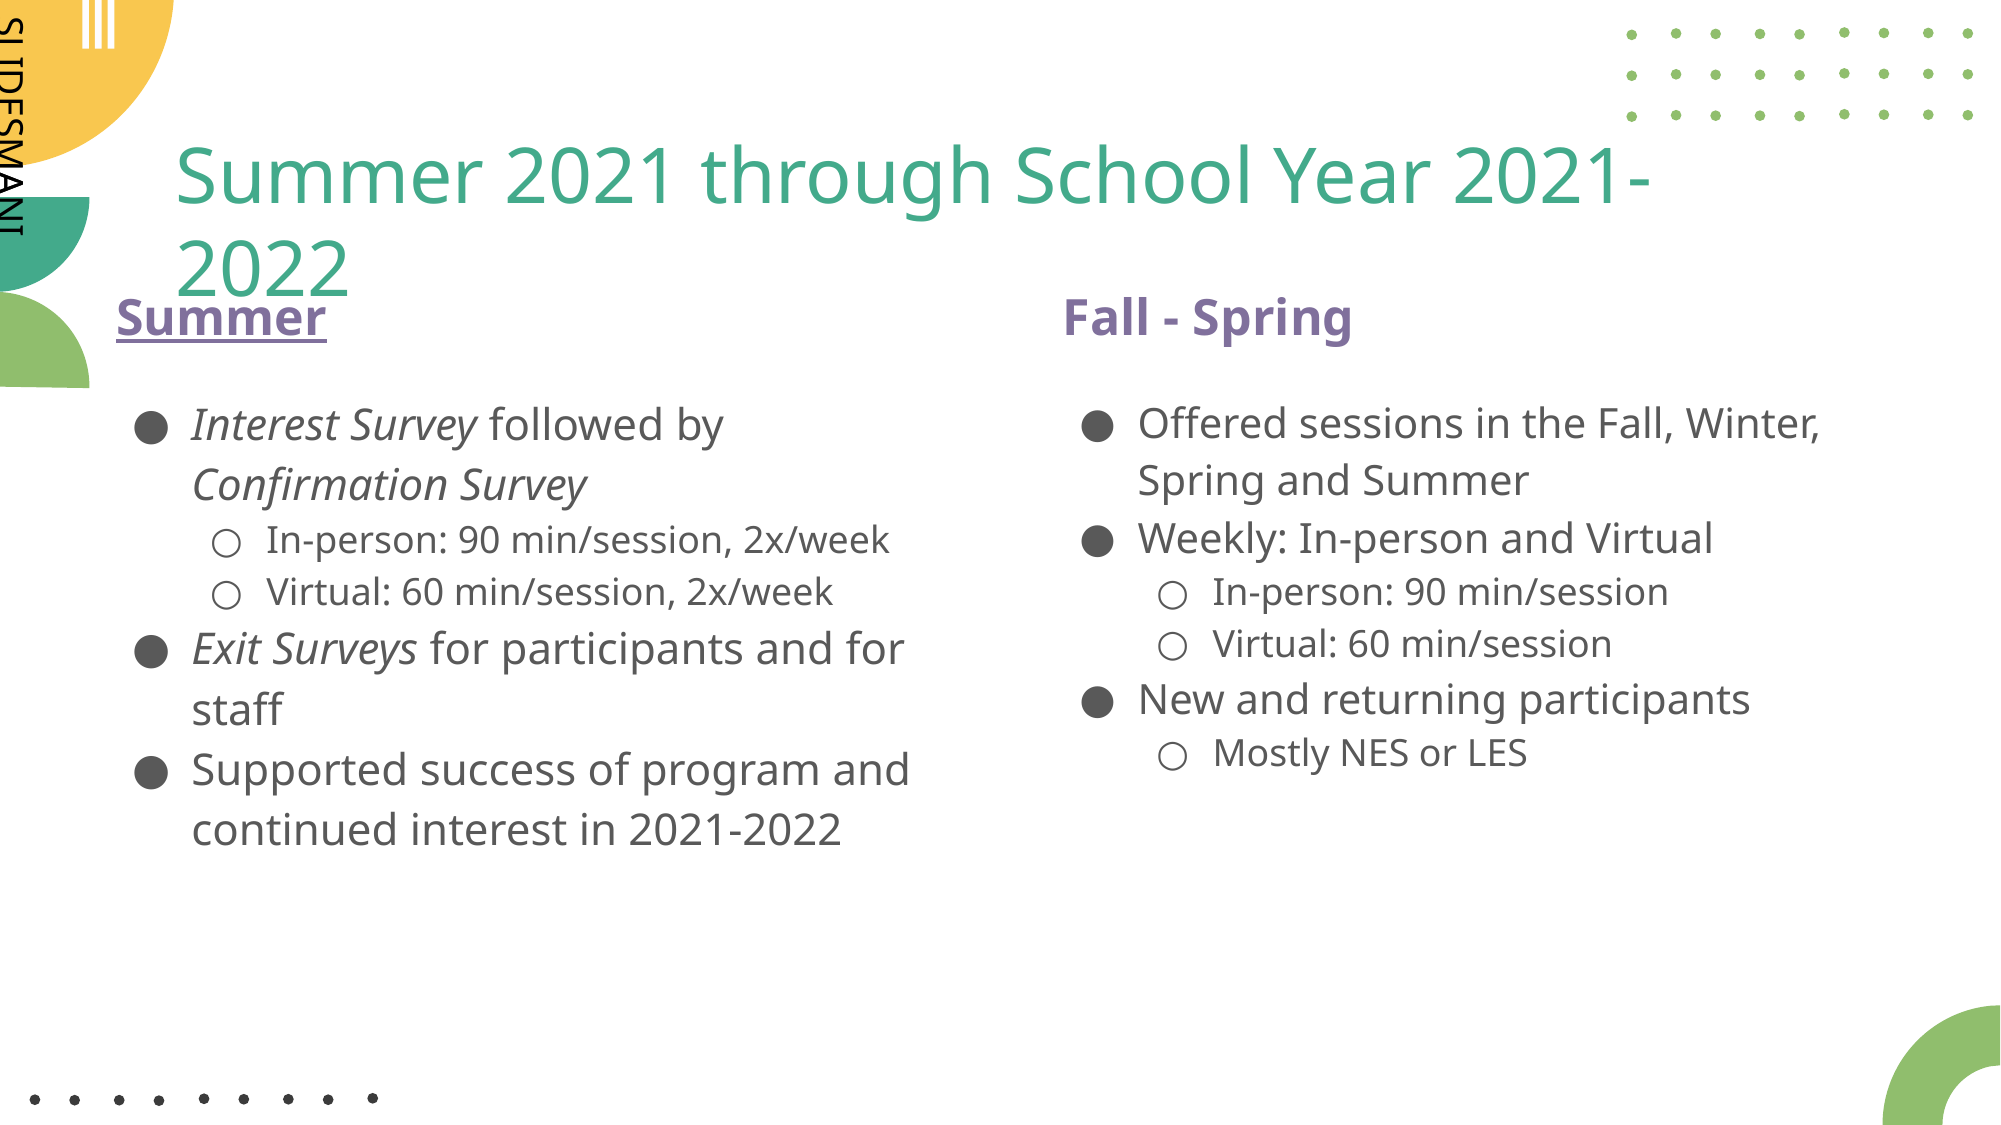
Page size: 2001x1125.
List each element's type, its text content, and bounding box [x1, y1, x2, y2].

list Fall - Spring Offered sessions in the Fall, Winter, Spring and Summer Weekly: In-person and Virtual In-person: 90 min/session Virtual: 60 min/session New and returning participants Mostly NES or LES [1042, 256, 1904, 1035]
list Summer Interest Survey followed by Confirmation Survey In-person: 90 min/session, 2x/week Virtual: 60 min/session, 2x/week Exit Surveys for participants and for staff Supported success of program and continued interest in 2021-2022 [96, 256, 958, 1035]
title Summer 2021 through School Year 2021-2022 [155, 106, 1845, 232]
